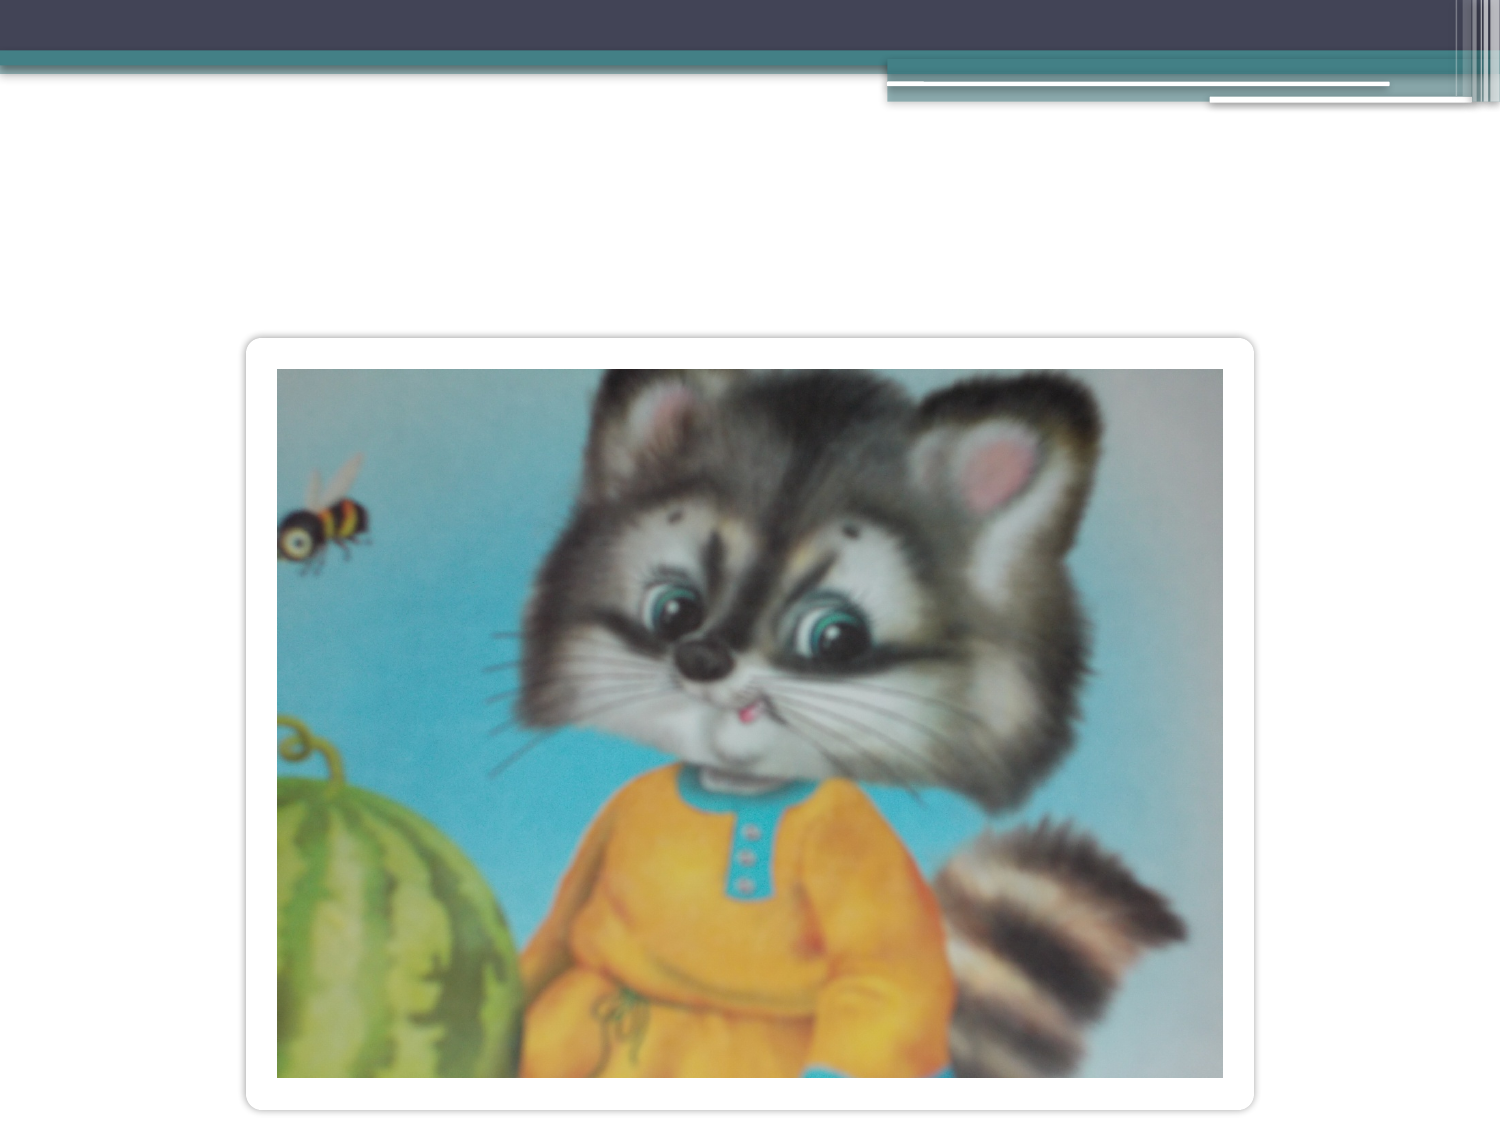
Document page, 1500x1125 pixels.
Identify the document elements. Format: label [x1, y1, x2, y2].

list [276, 368, 1224, 1079]
